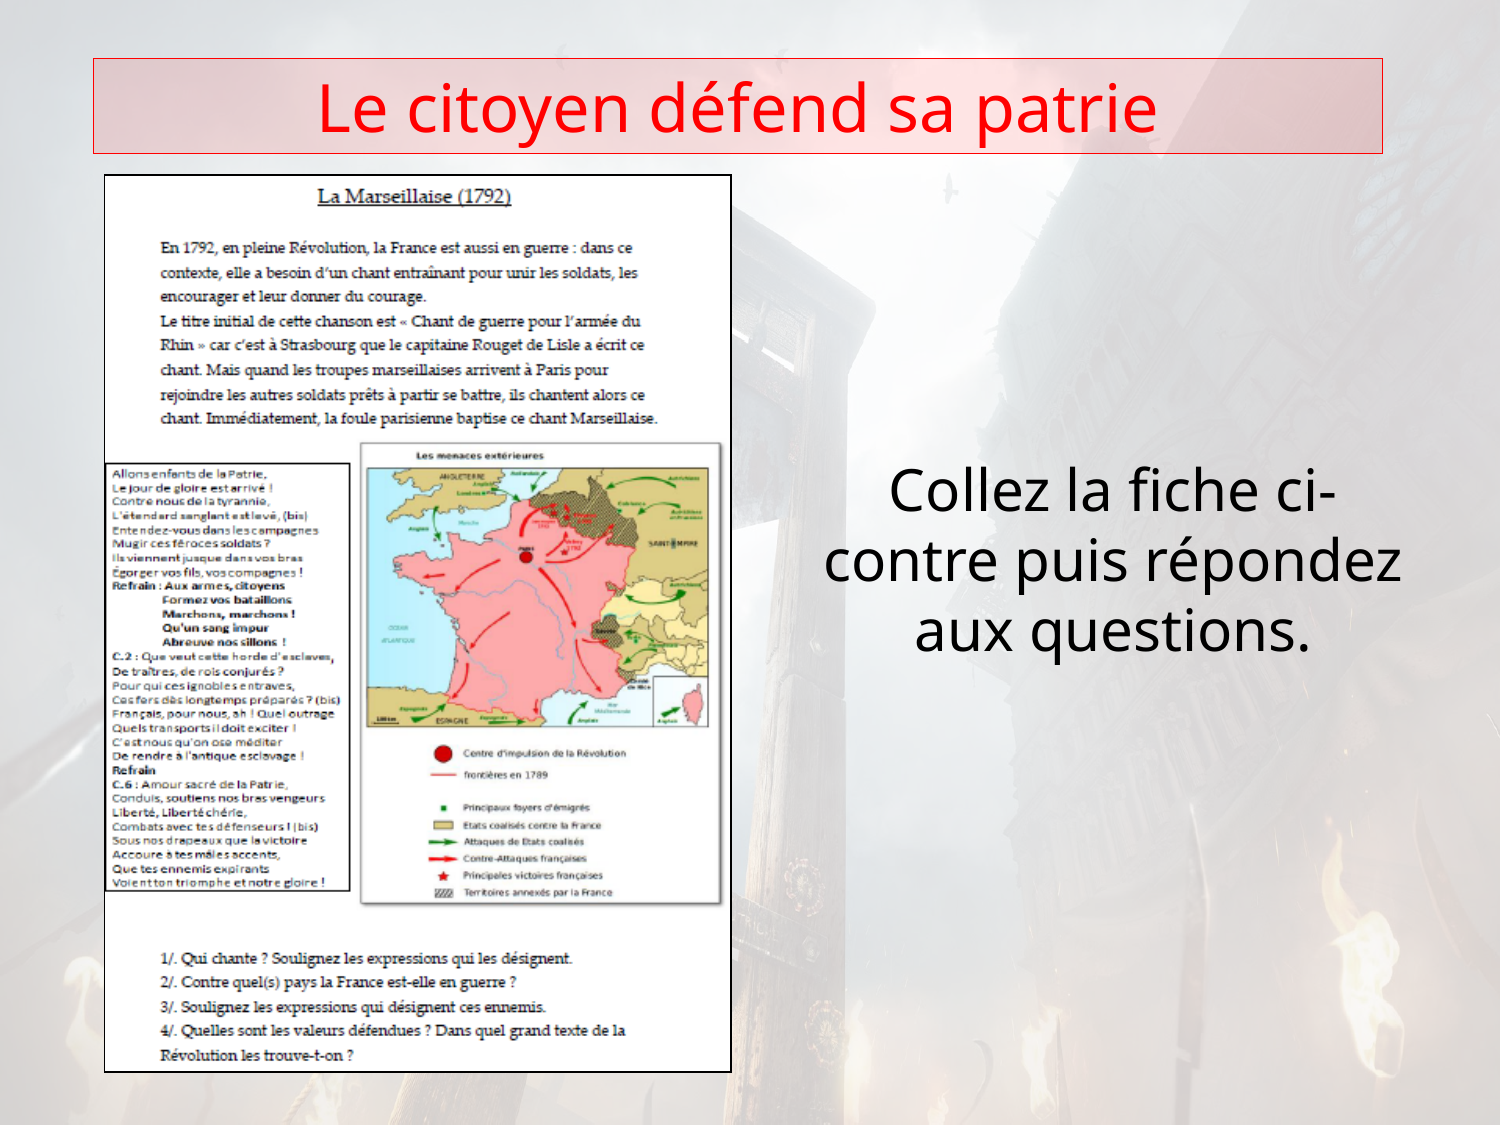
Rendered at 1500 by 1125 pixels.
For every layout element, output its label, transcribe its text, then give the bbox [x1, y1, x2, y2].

text_box Le citoyen défend sa patrie [93, 58, 1383, 154]
picture [105, 175, 731, 1072]
text_box Collez la fiche ci-contre puis répondez aux questions. [796, 445, 1430, 670]
